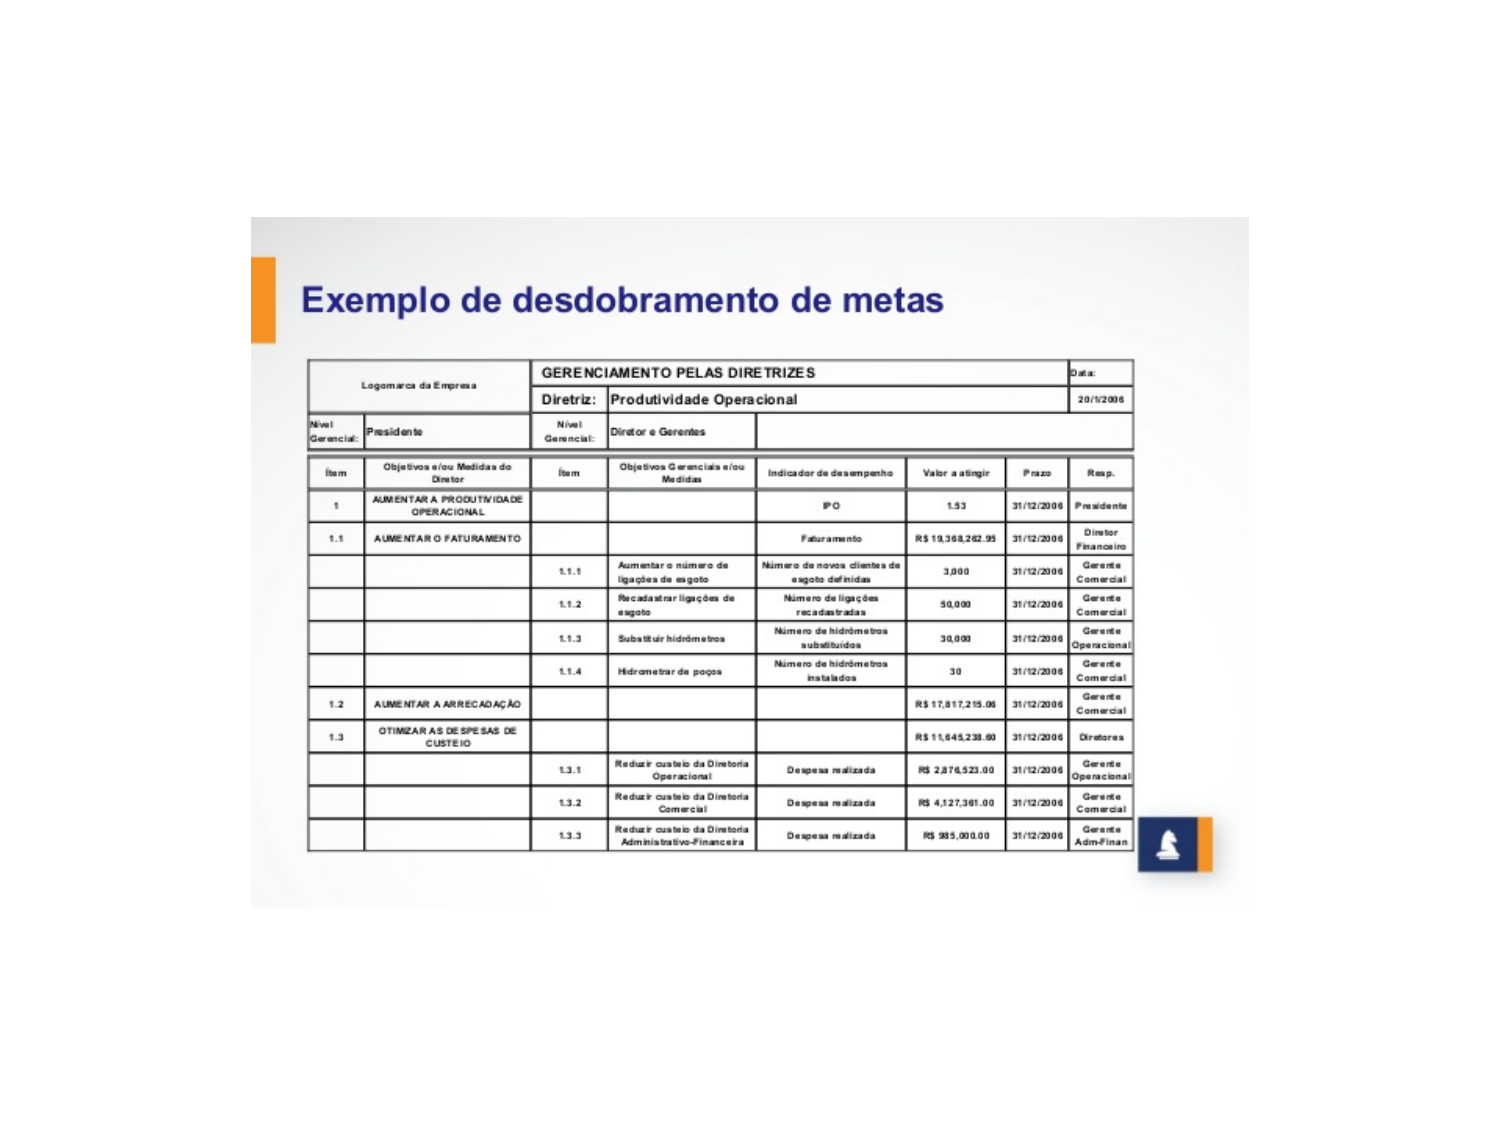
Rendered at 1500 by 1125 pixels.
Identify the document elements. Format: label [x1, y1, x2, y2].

picture [251, 216, 1249, 909]
